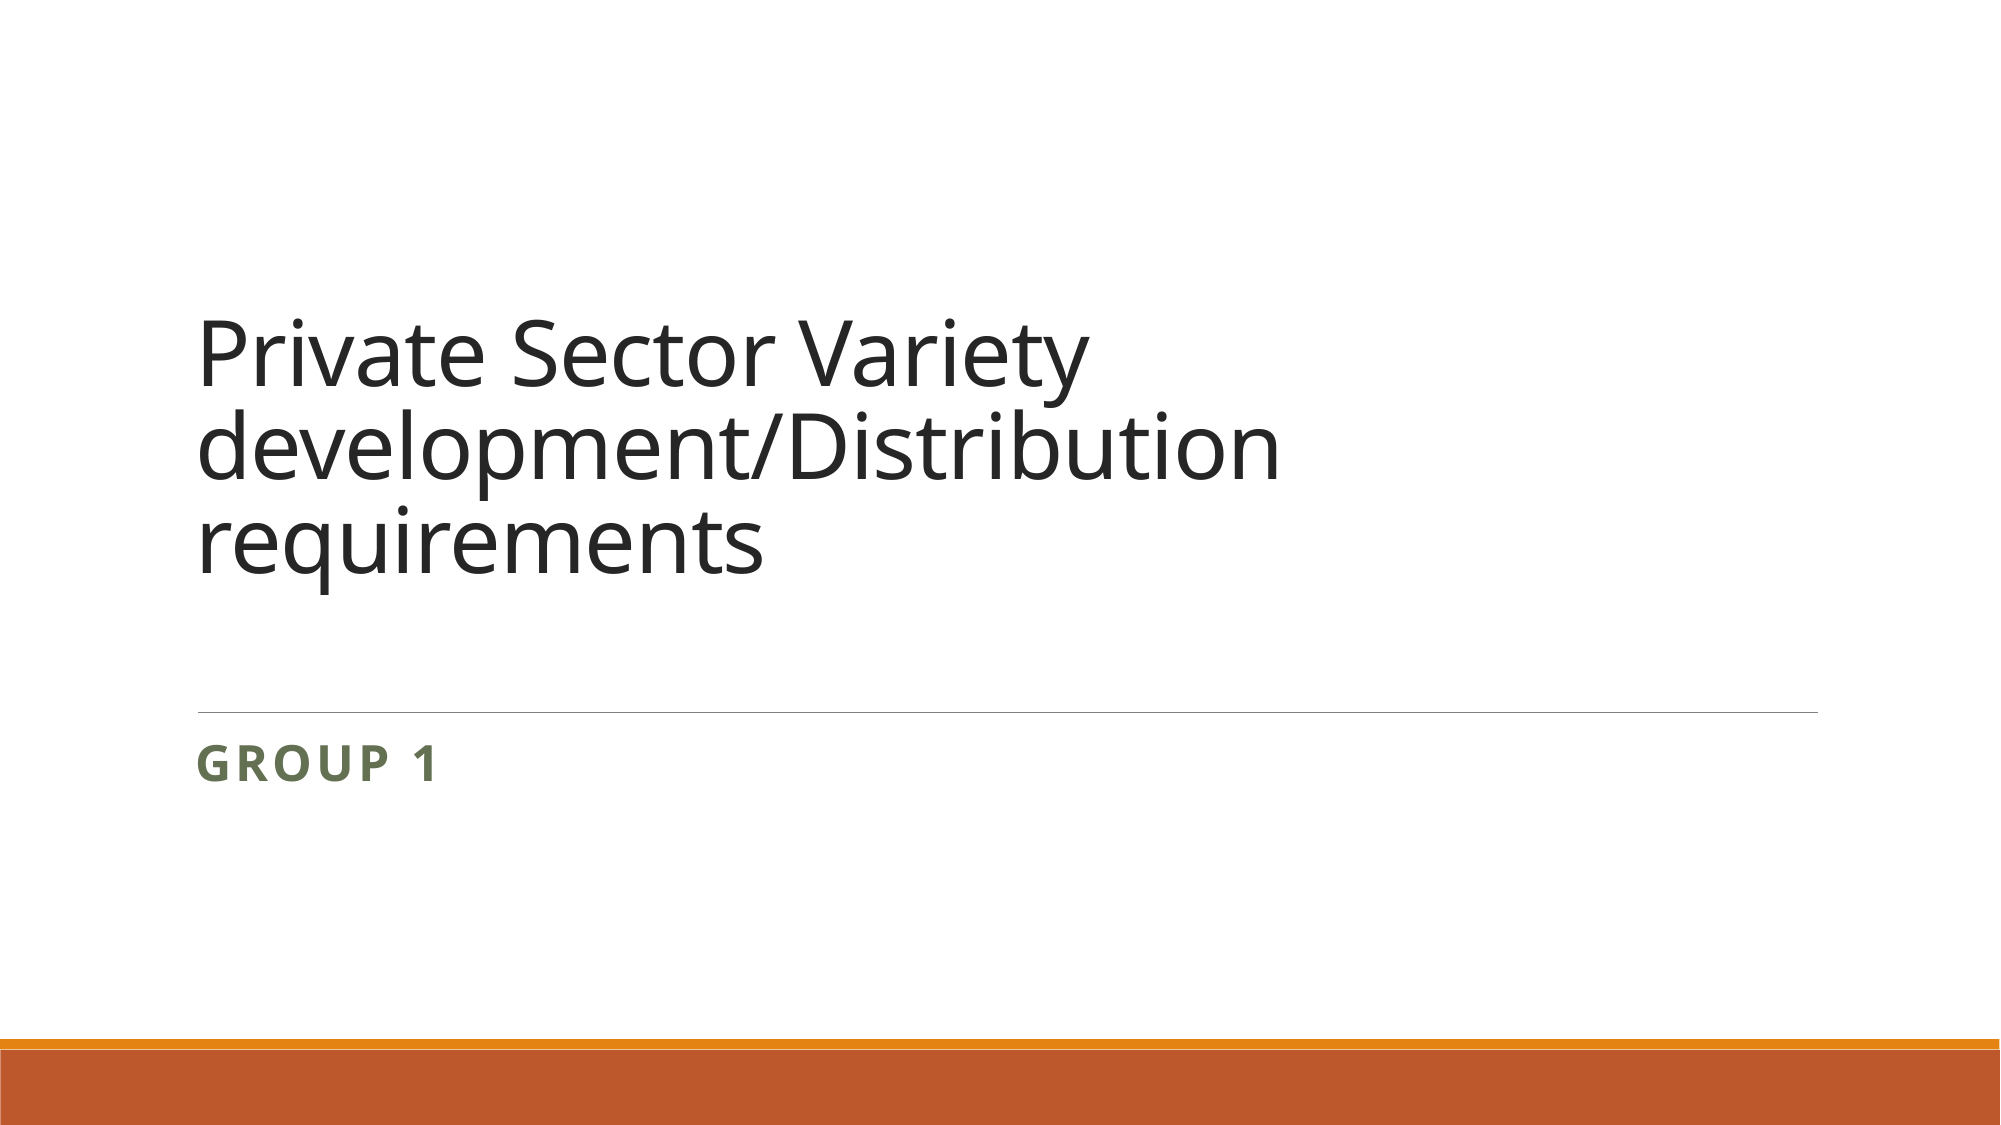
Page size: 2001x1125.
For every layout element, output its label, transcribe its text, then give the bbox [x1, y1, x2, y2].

title Private Sector Variety development/Distribution requirements [180, 124, 1830, 710]
subtitle Group 1 [180, 730, 1831, 919]
